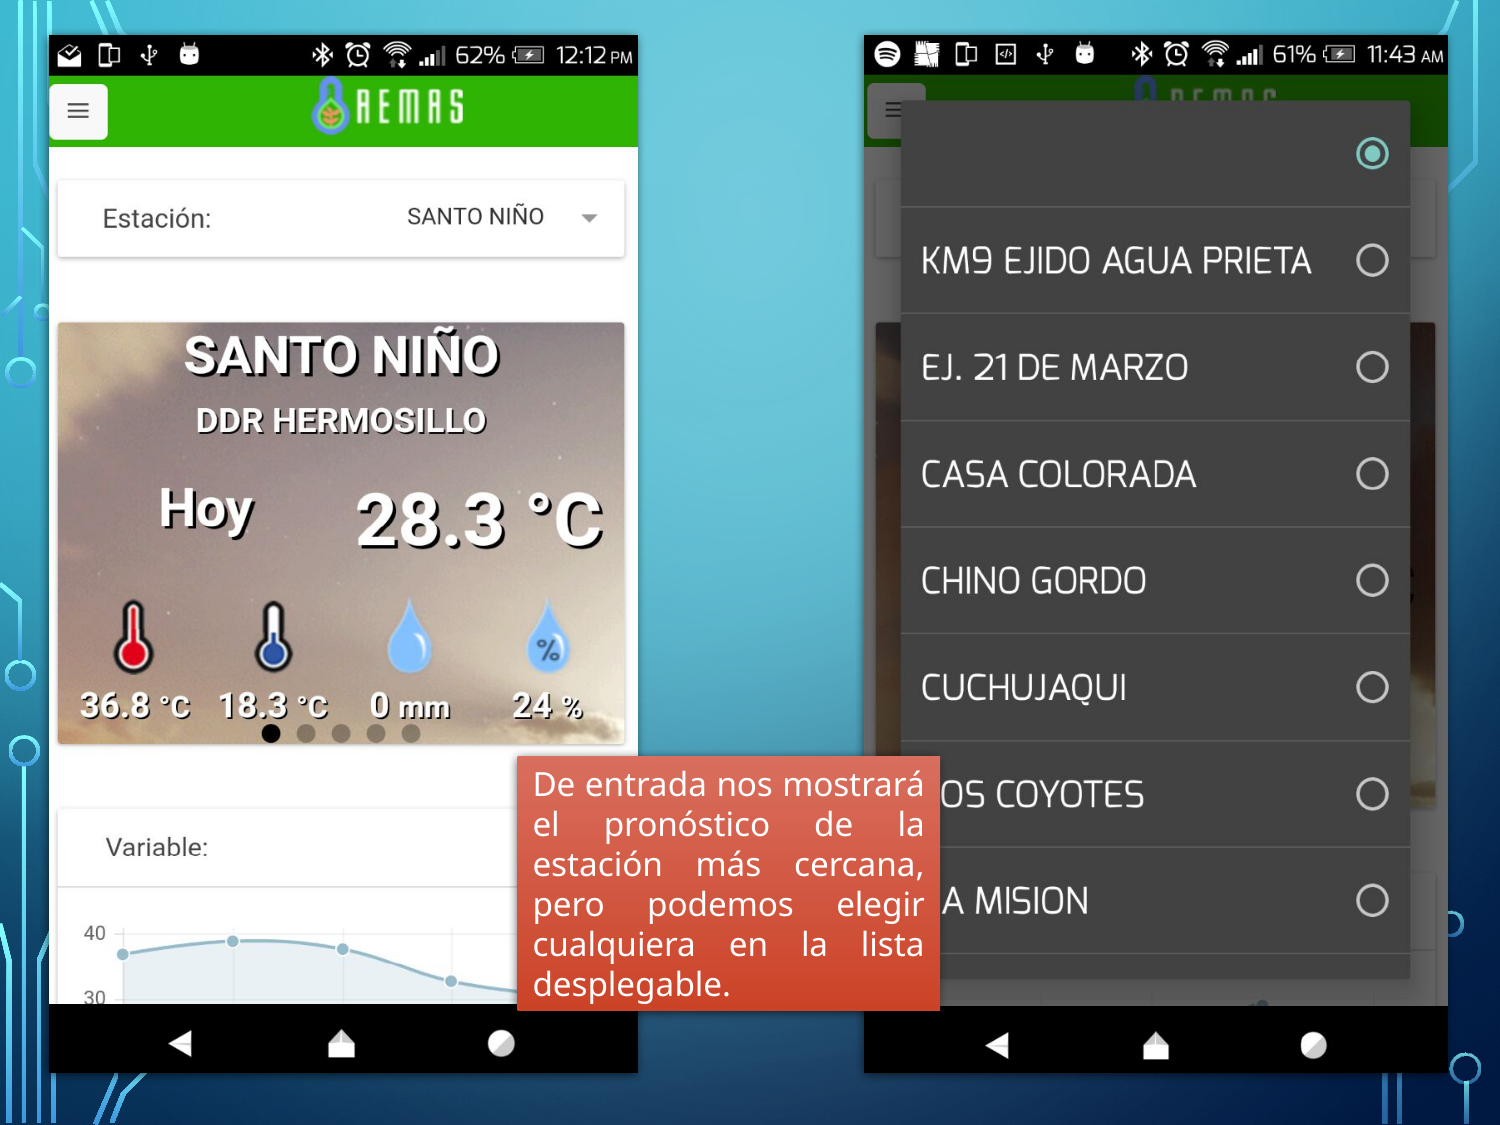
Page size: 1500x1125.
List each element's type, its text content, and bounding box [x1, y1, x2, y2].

text_box De entrada nos mostrará el pronóstico de la estación más cercana, pero podemos elegir cualquiera en la lista desplegable. [638, 756, 864, 1011]
picture [48, 34, 638, 1074]
picture [864, 34, 1448, 1074]
